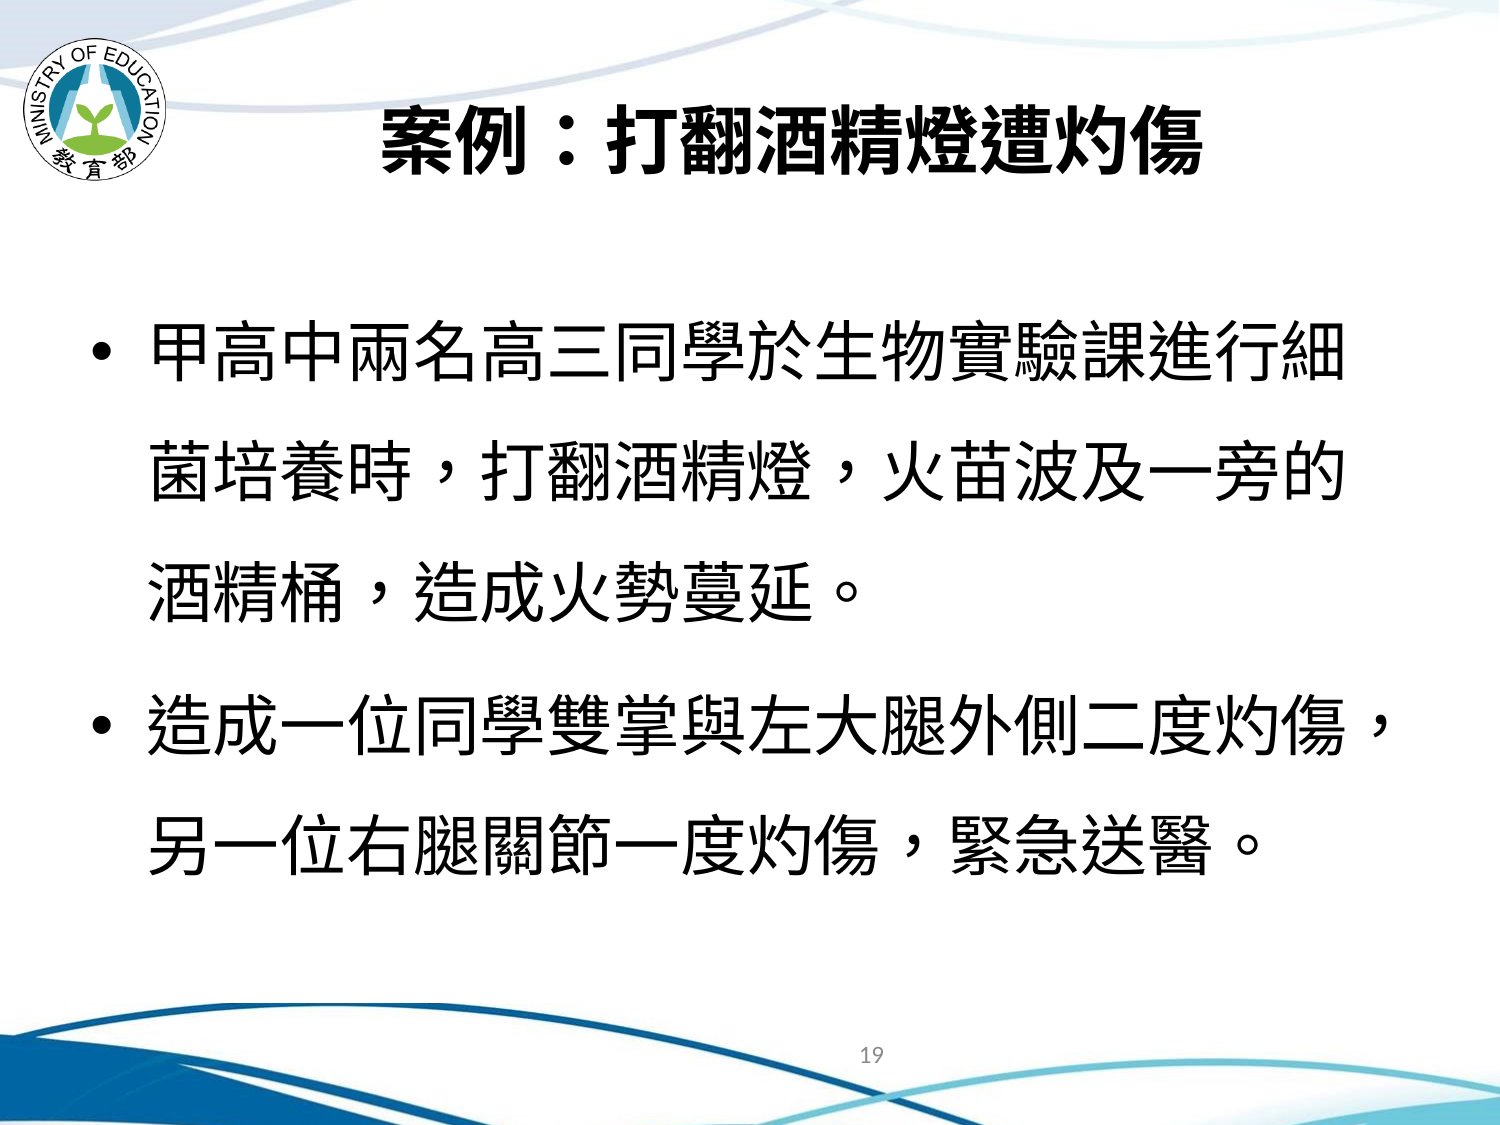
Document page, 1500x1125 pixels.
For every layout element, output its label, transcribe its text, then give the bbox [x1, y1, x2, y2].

picture [0, 1003, 1500, 1125]
title 案例：打翻酒精燈遭灼傷 [159, 45, 1425, 233]
picture [0, 0, 1499, 182]
list 甲高中兩名高三同學於生物實驗課進行細菌培養時，打翻酒精燈，火苗波及一旁的酒精桶，造成火勢蔓延。 造成一位同學雙掌與左大腿外側二度灼傷，另一位右腿關節一度灼傷，緊急送醫。 [75, 262, 1425, 1005]
slide_number 19 [549, 1023, 900, 1084]
